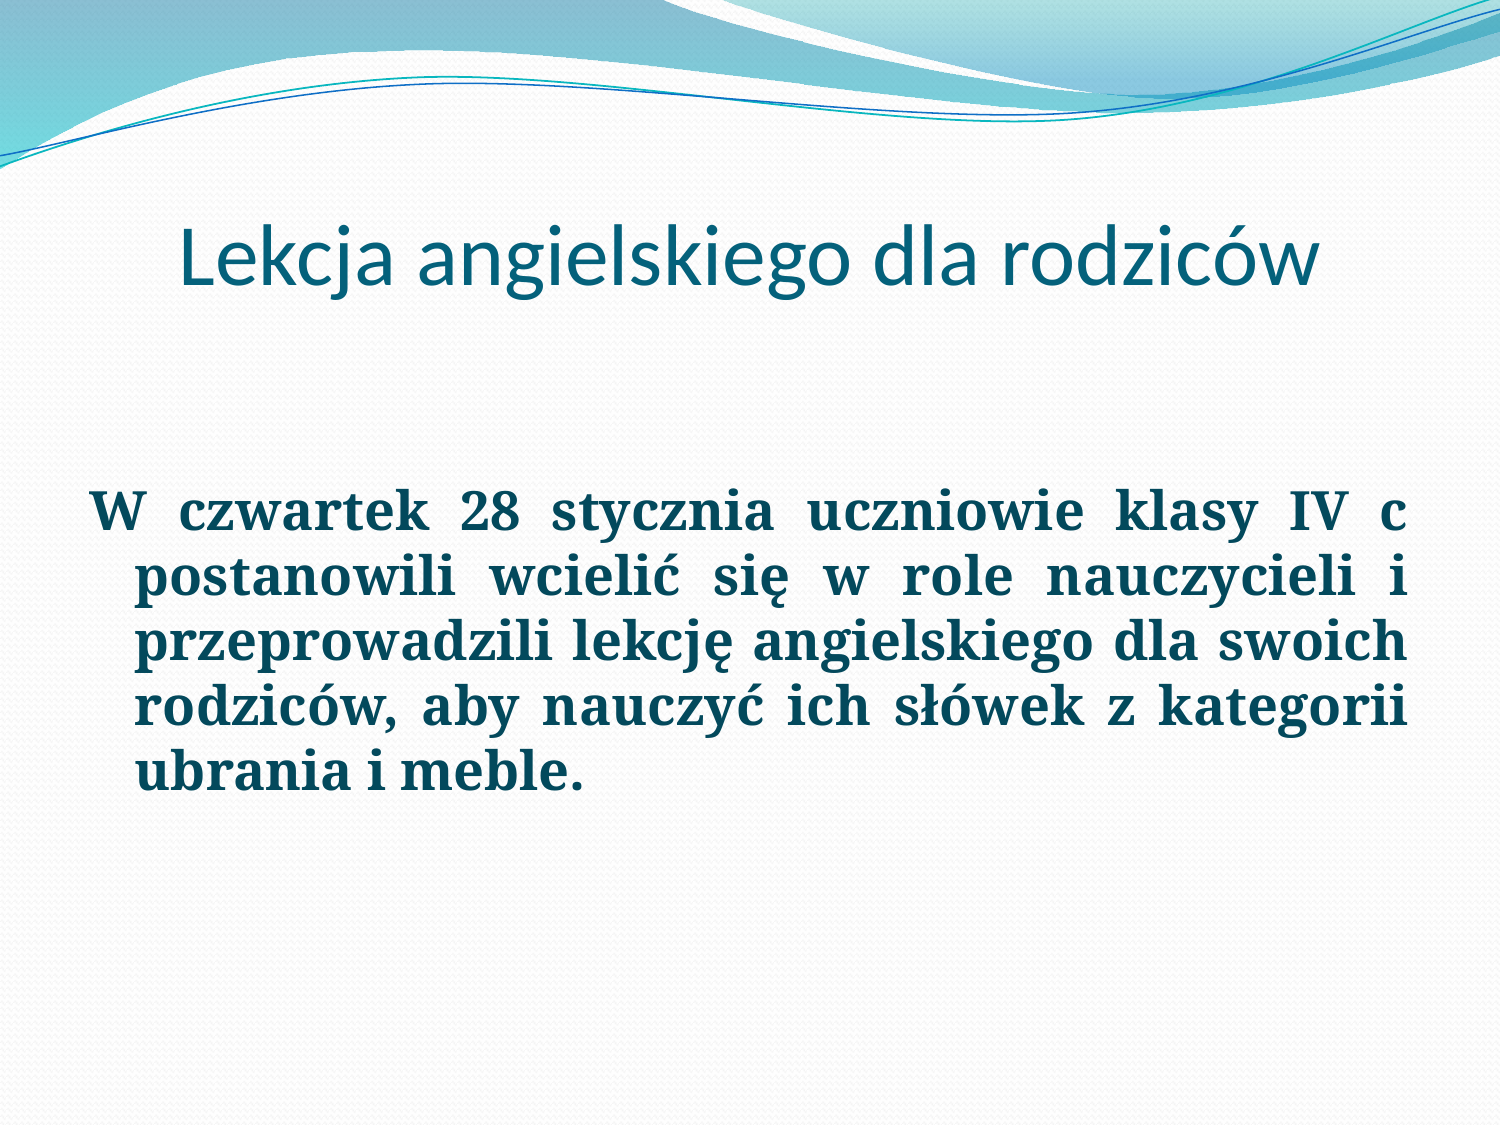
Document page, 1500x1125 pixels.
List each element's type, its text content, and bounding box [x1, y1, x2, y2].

title Lekcja angielskiego dla rodziców [75, 115, 1425, 303]
list W czwartek 28 stycznia uczniowie klasy IV c postanowili wcielić się w role nauczycieli i przeprowadzili lekcję angielskiego dla swoich rodziców, aby nauczyć ich słówek z kategorii ubrania i meble. [75, 317, 1425, 1038]
